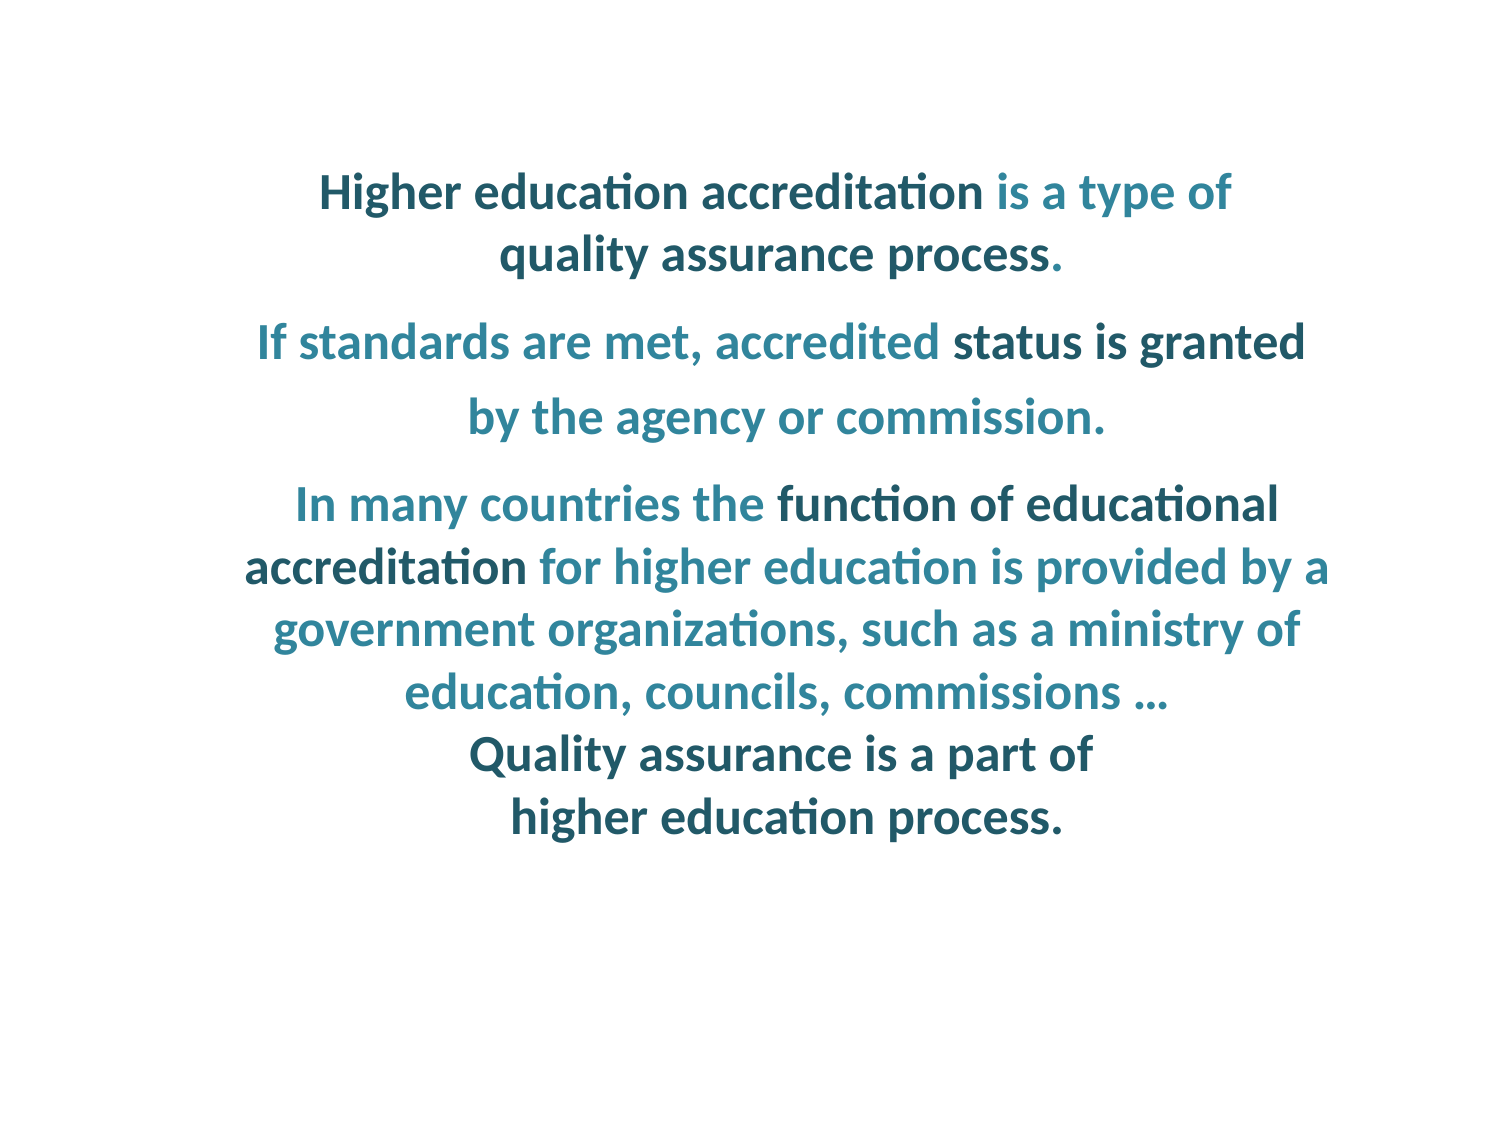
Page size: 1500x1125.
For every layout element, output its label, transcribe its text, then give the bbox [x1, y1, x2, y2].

text_box Higher education accreditation is a type of quality assurance process. If standards are met, accredited status is granted by the agency or commission. In many countries the function of educational accreditation for higher education is provided by a government organizations, such as a ministry of education, councils, commissions … Quality assurance is a part of higher education process. [187, 149, 1388, 940]
